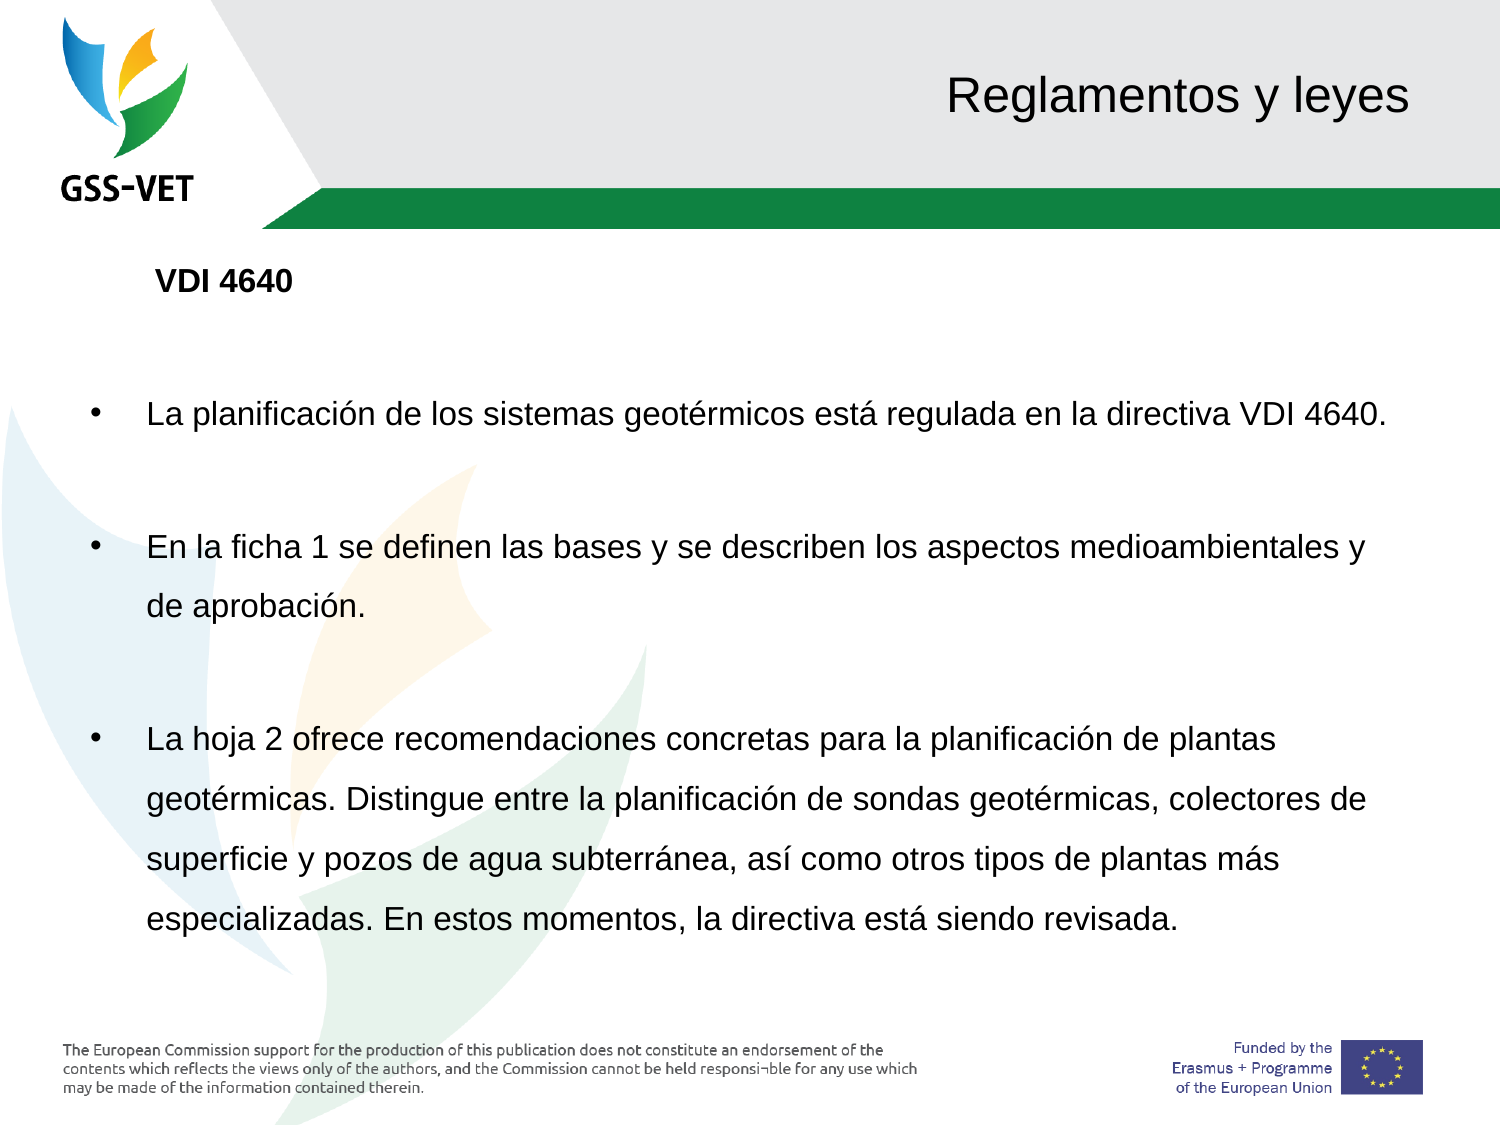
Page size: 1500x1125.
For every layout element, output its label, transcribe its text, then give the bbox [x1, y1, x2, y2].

title Reglamentos y leyes [324, 0, 1425, 185]
picture [0, 0, 1500, 1125]
list VDI 4640 La planificación de los sistemas geotérmicos está regulada en la directiva VDI 4640. En la ficha 1 se definen las bases y se describen los aspectos medioambientales y de aprobación. La hoja 2 ofrece recomendaciones concretas para la planificación de plantas geotérmicas. Distingue entre la planificación de sondas geotérmicas, colectores de superficie y pozos de agua subterránea, así como otros tipos de plantas más especializadas. En estos momentos, la directiva está siendo revisada. [75, 231, 1425, 975]
